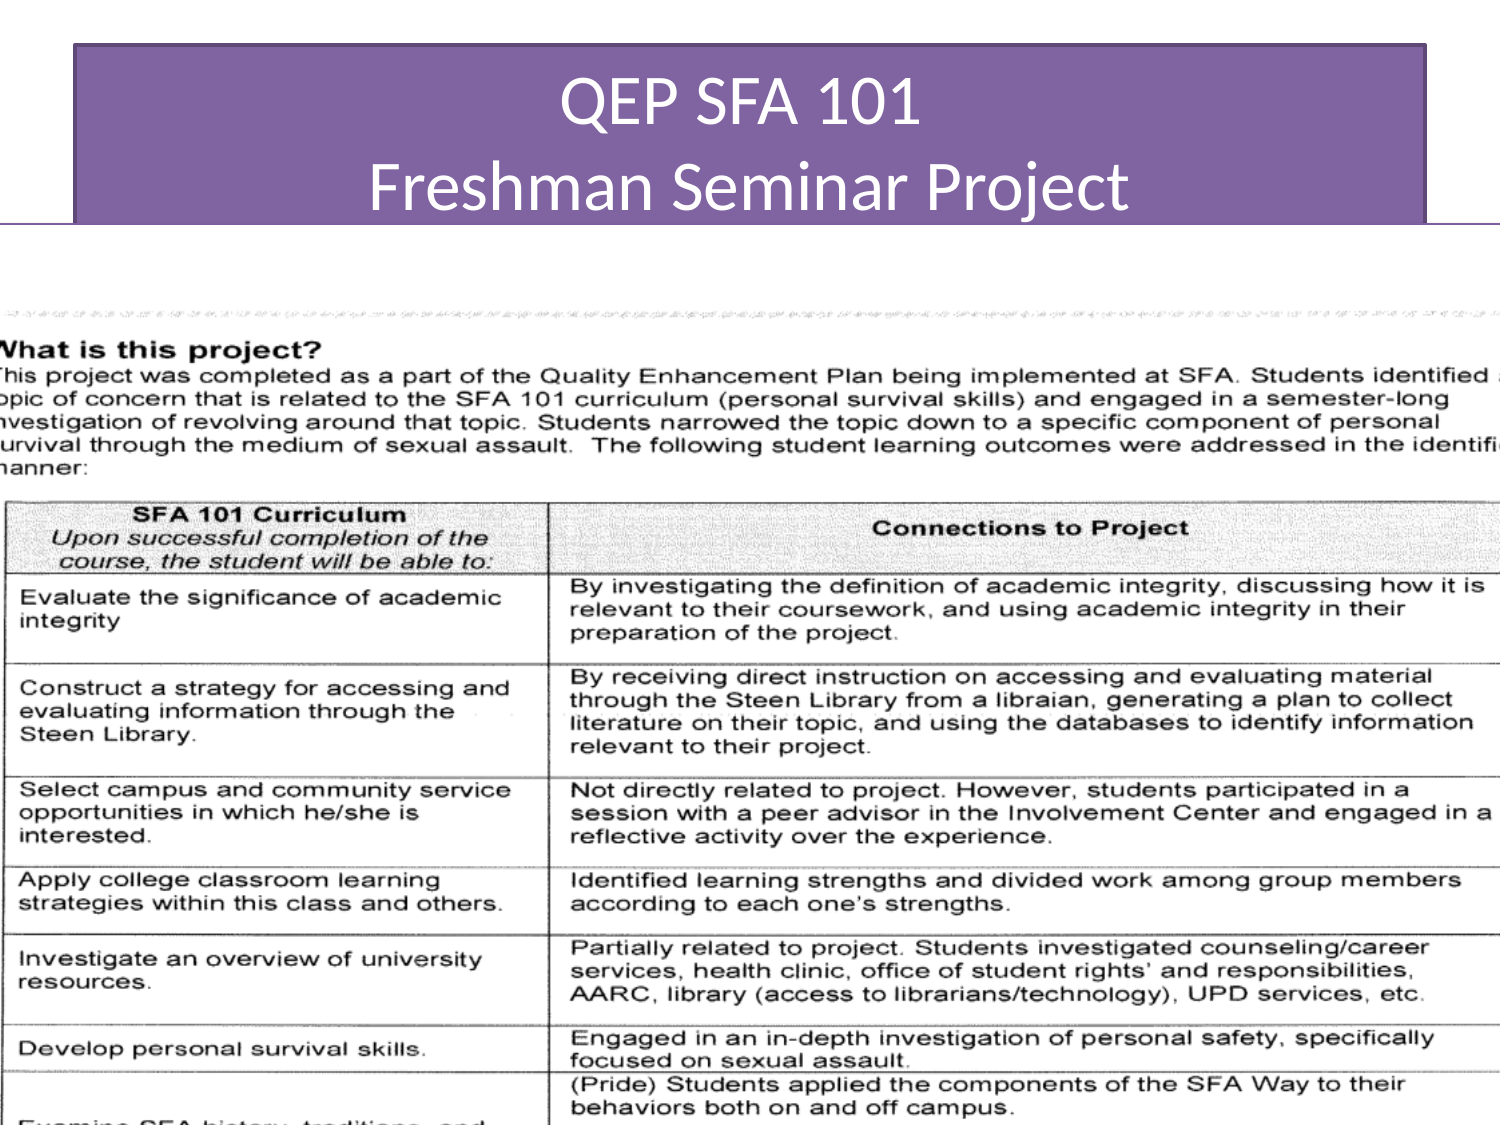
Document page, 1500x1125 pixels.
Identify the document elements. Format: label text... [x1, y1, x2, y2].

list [0, 224, 1500, 1125]
title QEP SFA 101 Freshman Seminar Project [73, 43, 1427, 222]
